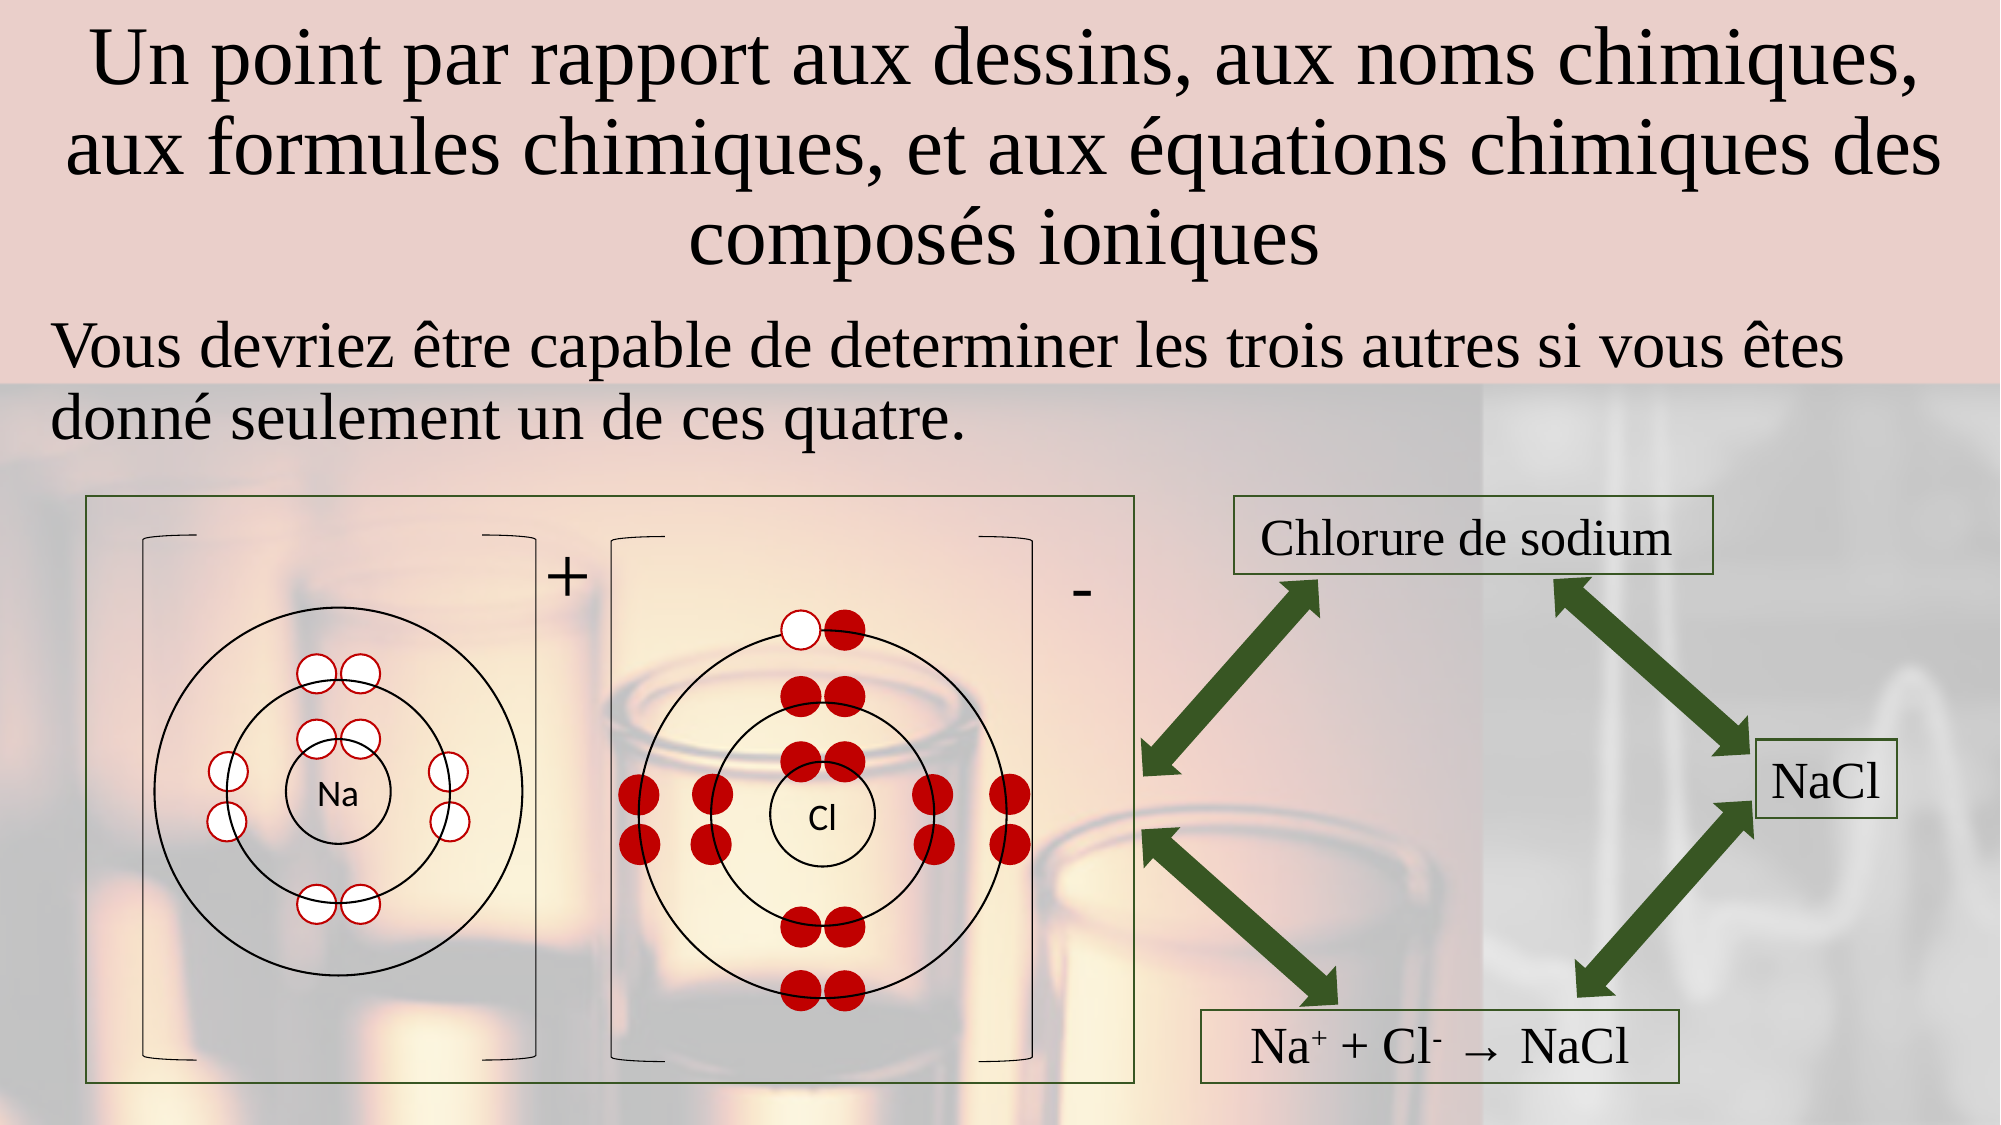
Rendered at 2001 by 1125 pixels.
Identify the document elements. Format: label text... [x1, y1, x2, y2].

text_box [1553, 576, 1751, 757]
text_box [1233, 495, 1714, 575]
text_box Na+ + Cl- → NaCl [1235, 1004, 1645, 1009]
text_box [85, 495, 1135, 1084]
text_box [1200, 1009, 1680, 1084]
text_box [1755, 738, 1898, 819]
text_box [1574, 800, 1755, 998]
text_box [1141, 827, 1339, 1007]
title Un point par rapport aux dessins, aux noms chimiques, aux formules chimiques, et aux équations chimiques des composés ioniques [34, 13, 1976, 282]
text_box [1140, 579, 1321, 777]
list Vous devriez être capable de determiner les trois autres si vous êtes donné seulement un de ces quatre. [34, 302, 1976, 463]
text_box - [1056, 535, 1109, 630]
